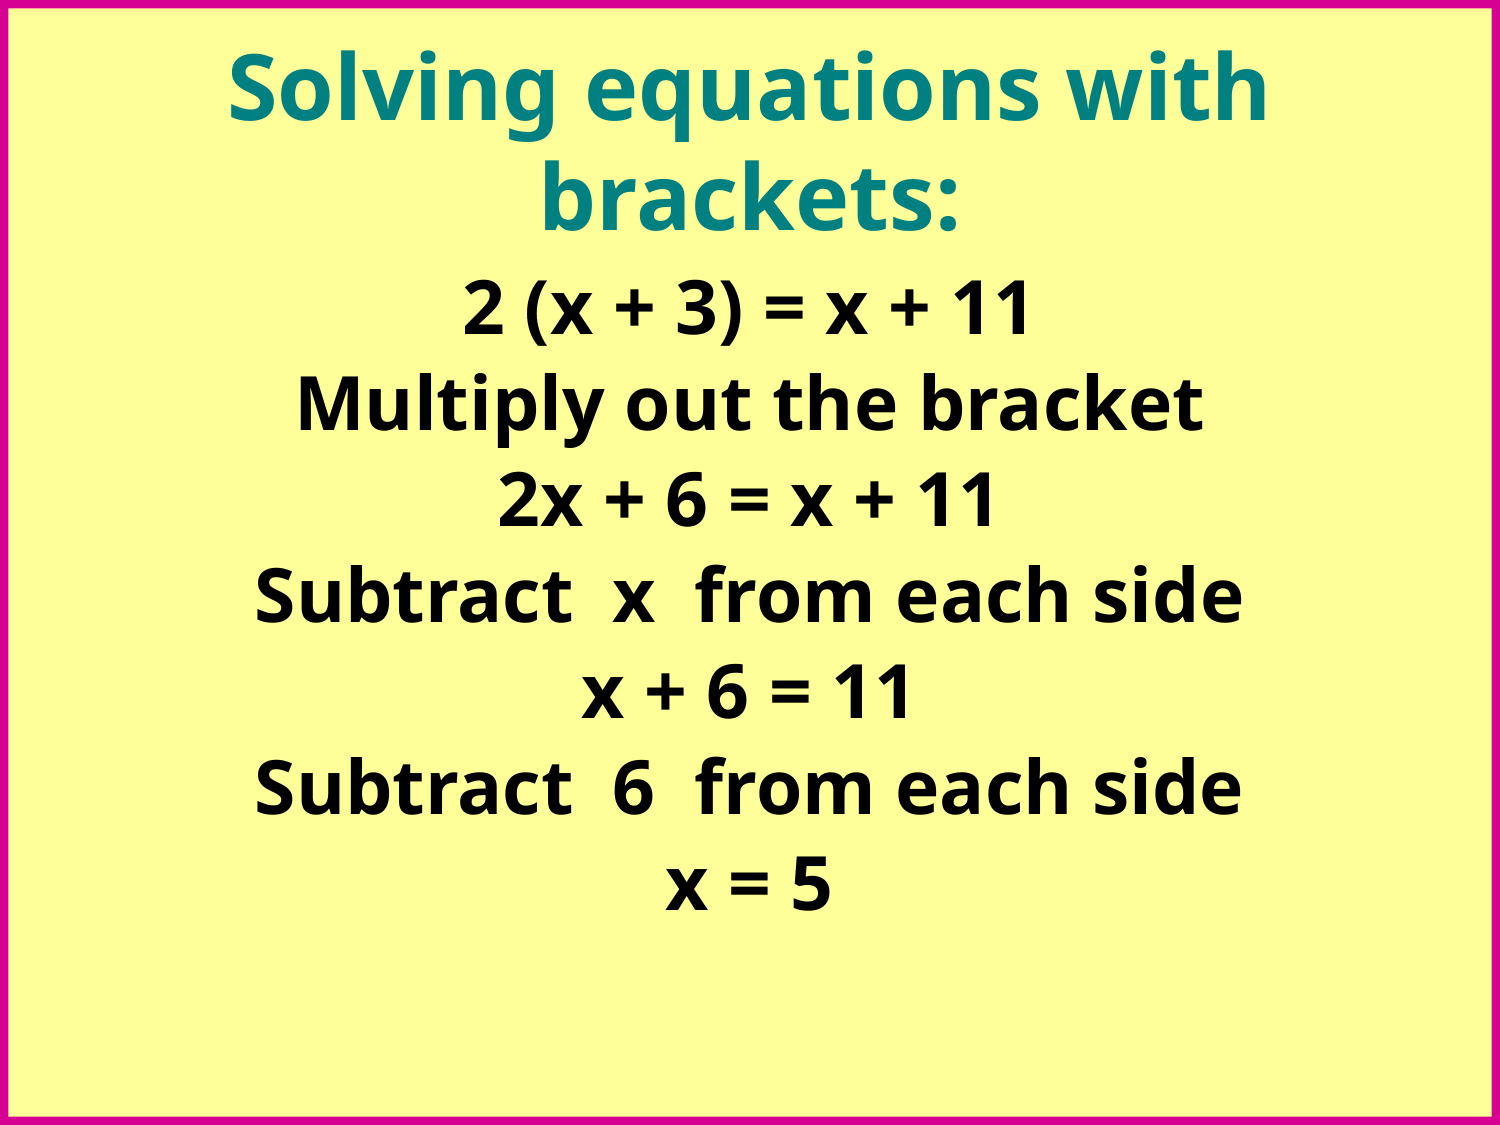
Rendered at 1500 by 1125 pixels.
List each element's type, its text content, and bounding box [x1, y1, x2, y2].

title Solving equations with brackets: [74, 44, 1426, 233]
list 2 (x + 3) = x + 11 Multiply out the bracket 2x + 6 = x + 11 Subtract x from each side x + 6 = 11 Subtract 6 from each side x = 5 [74, 262, 1426, 1006]
